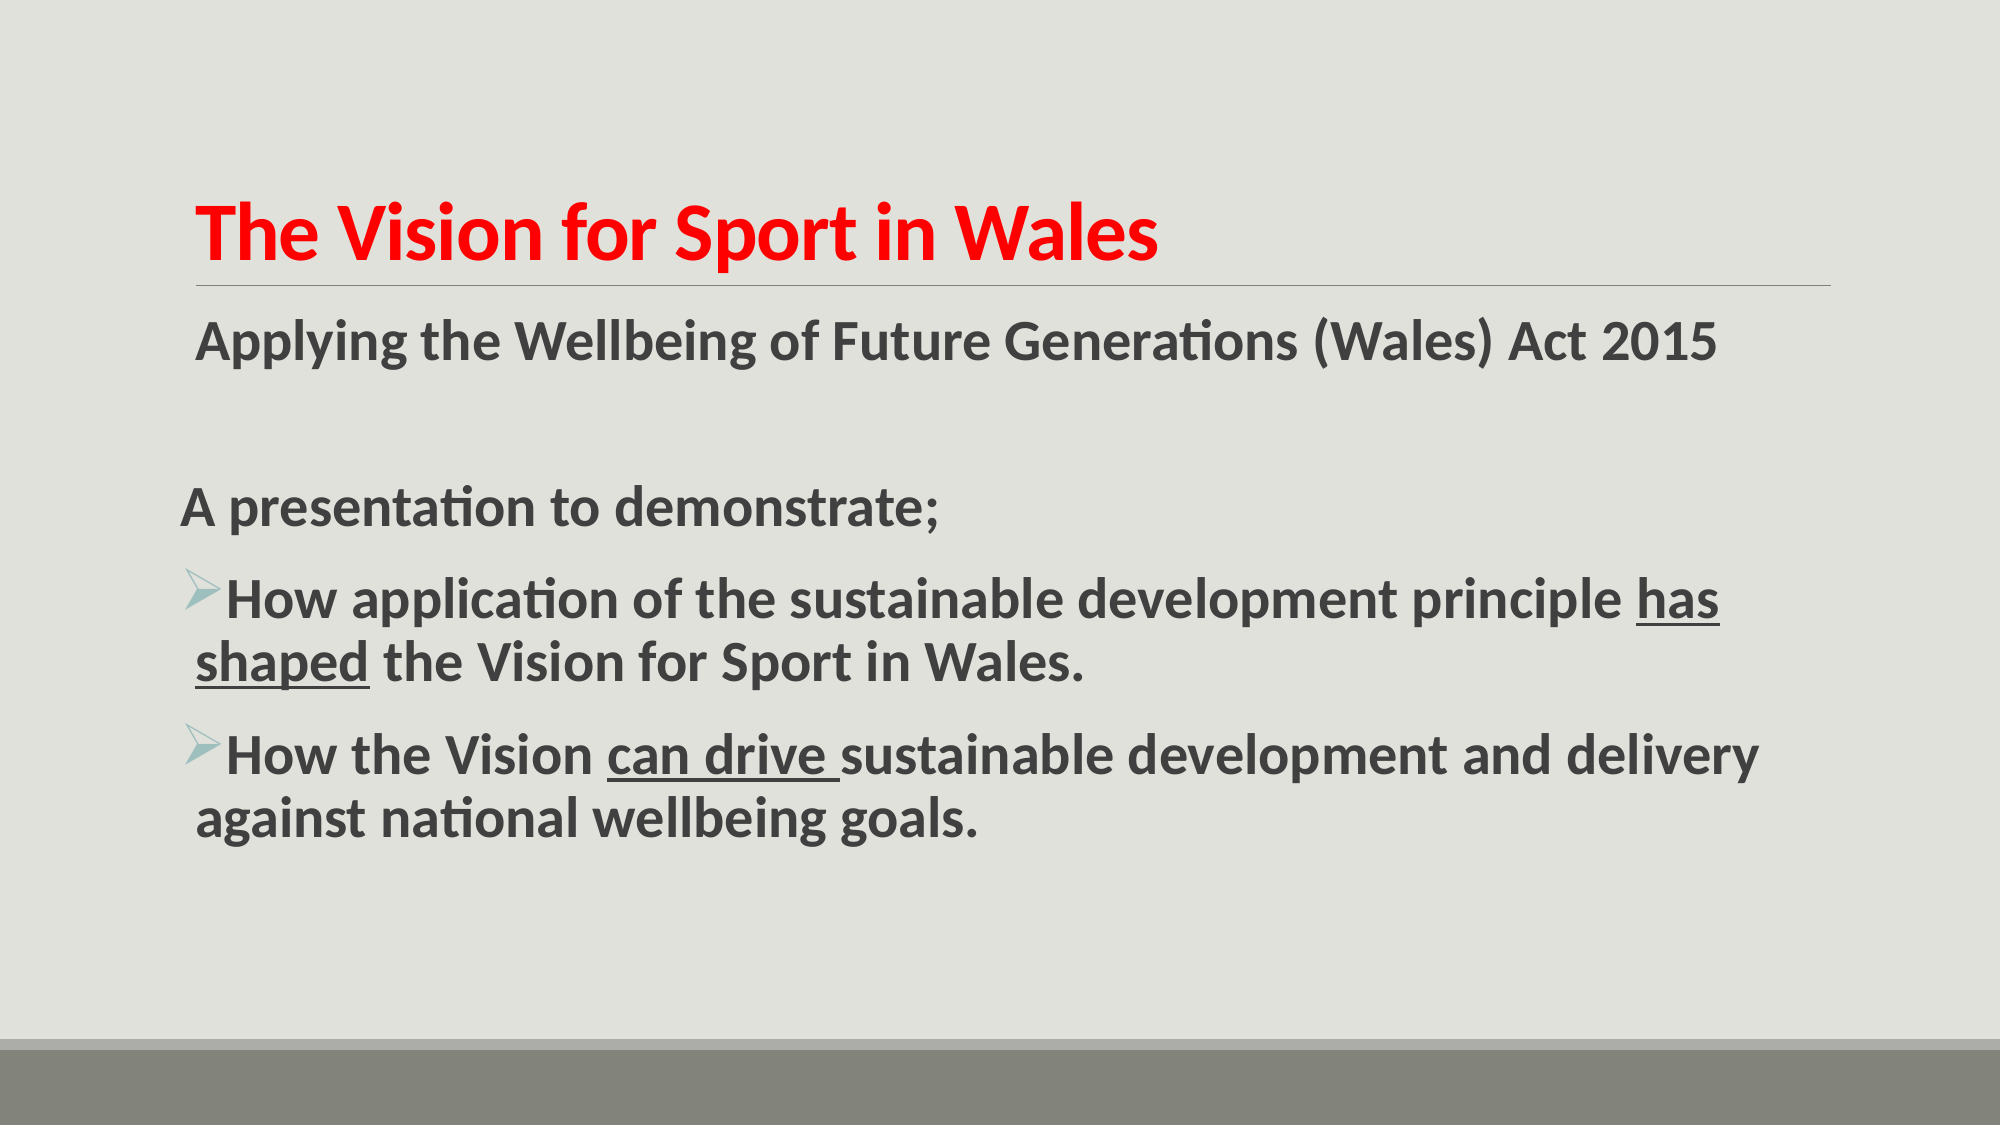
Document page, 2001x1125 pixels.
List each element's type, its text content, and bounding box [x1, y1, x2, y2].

title The Vision for Sport in Wales [180, 47, 1830, 285]
list Applying the Wellbeing of Future Generations (Wales) Act 2015 A presentation to demonstrate; How application of the sustainable development principle has shaped the Vision for Sport in Wales. How the Vision can drive sustainable development and delivery against national wellbeing goals. [180, 302, 1830, 963]
